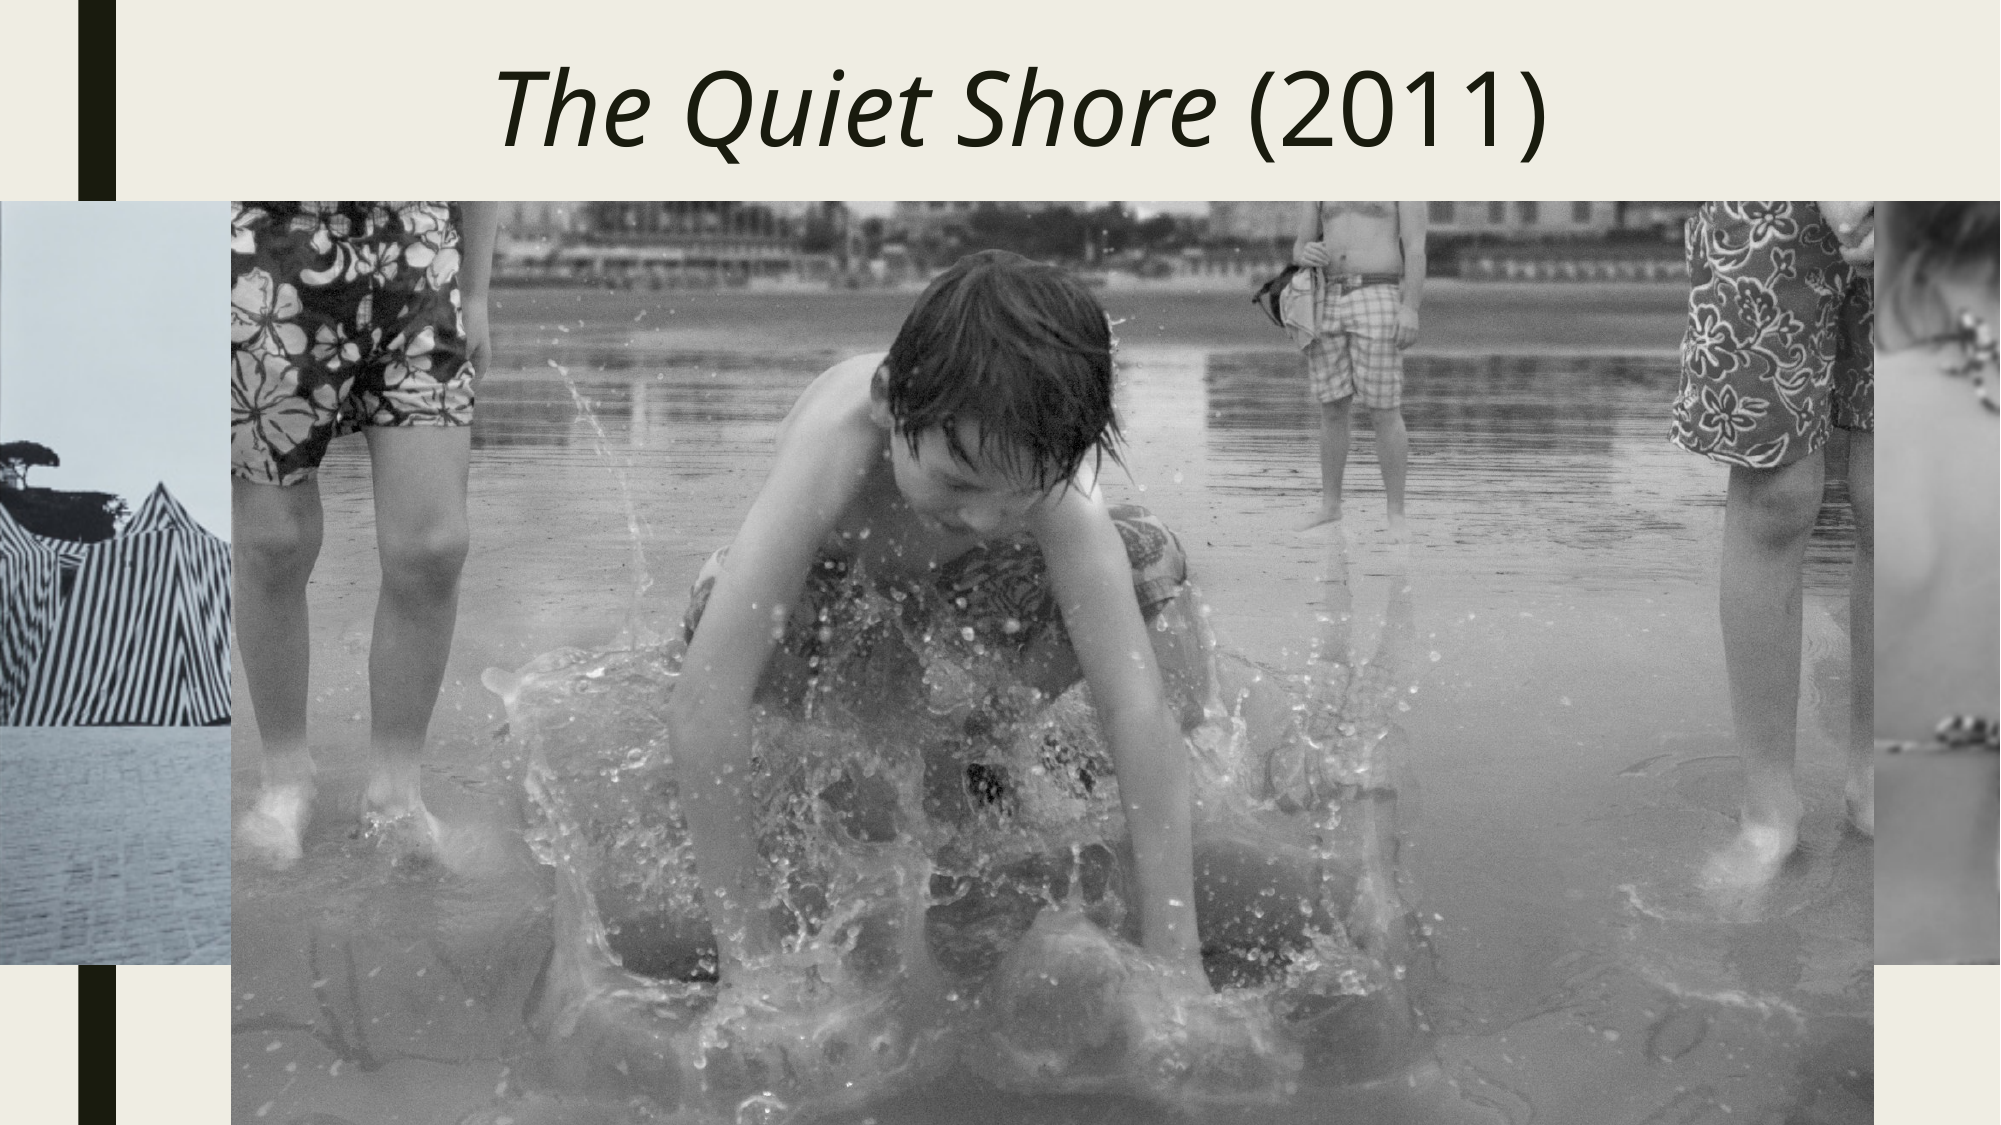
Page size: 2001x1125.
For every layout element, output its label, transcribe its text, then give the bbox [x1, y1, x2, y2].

title The Quiet Shore (2011) [231, 49, 1807, 201]
picture [0, 201, 2000, 1125]
